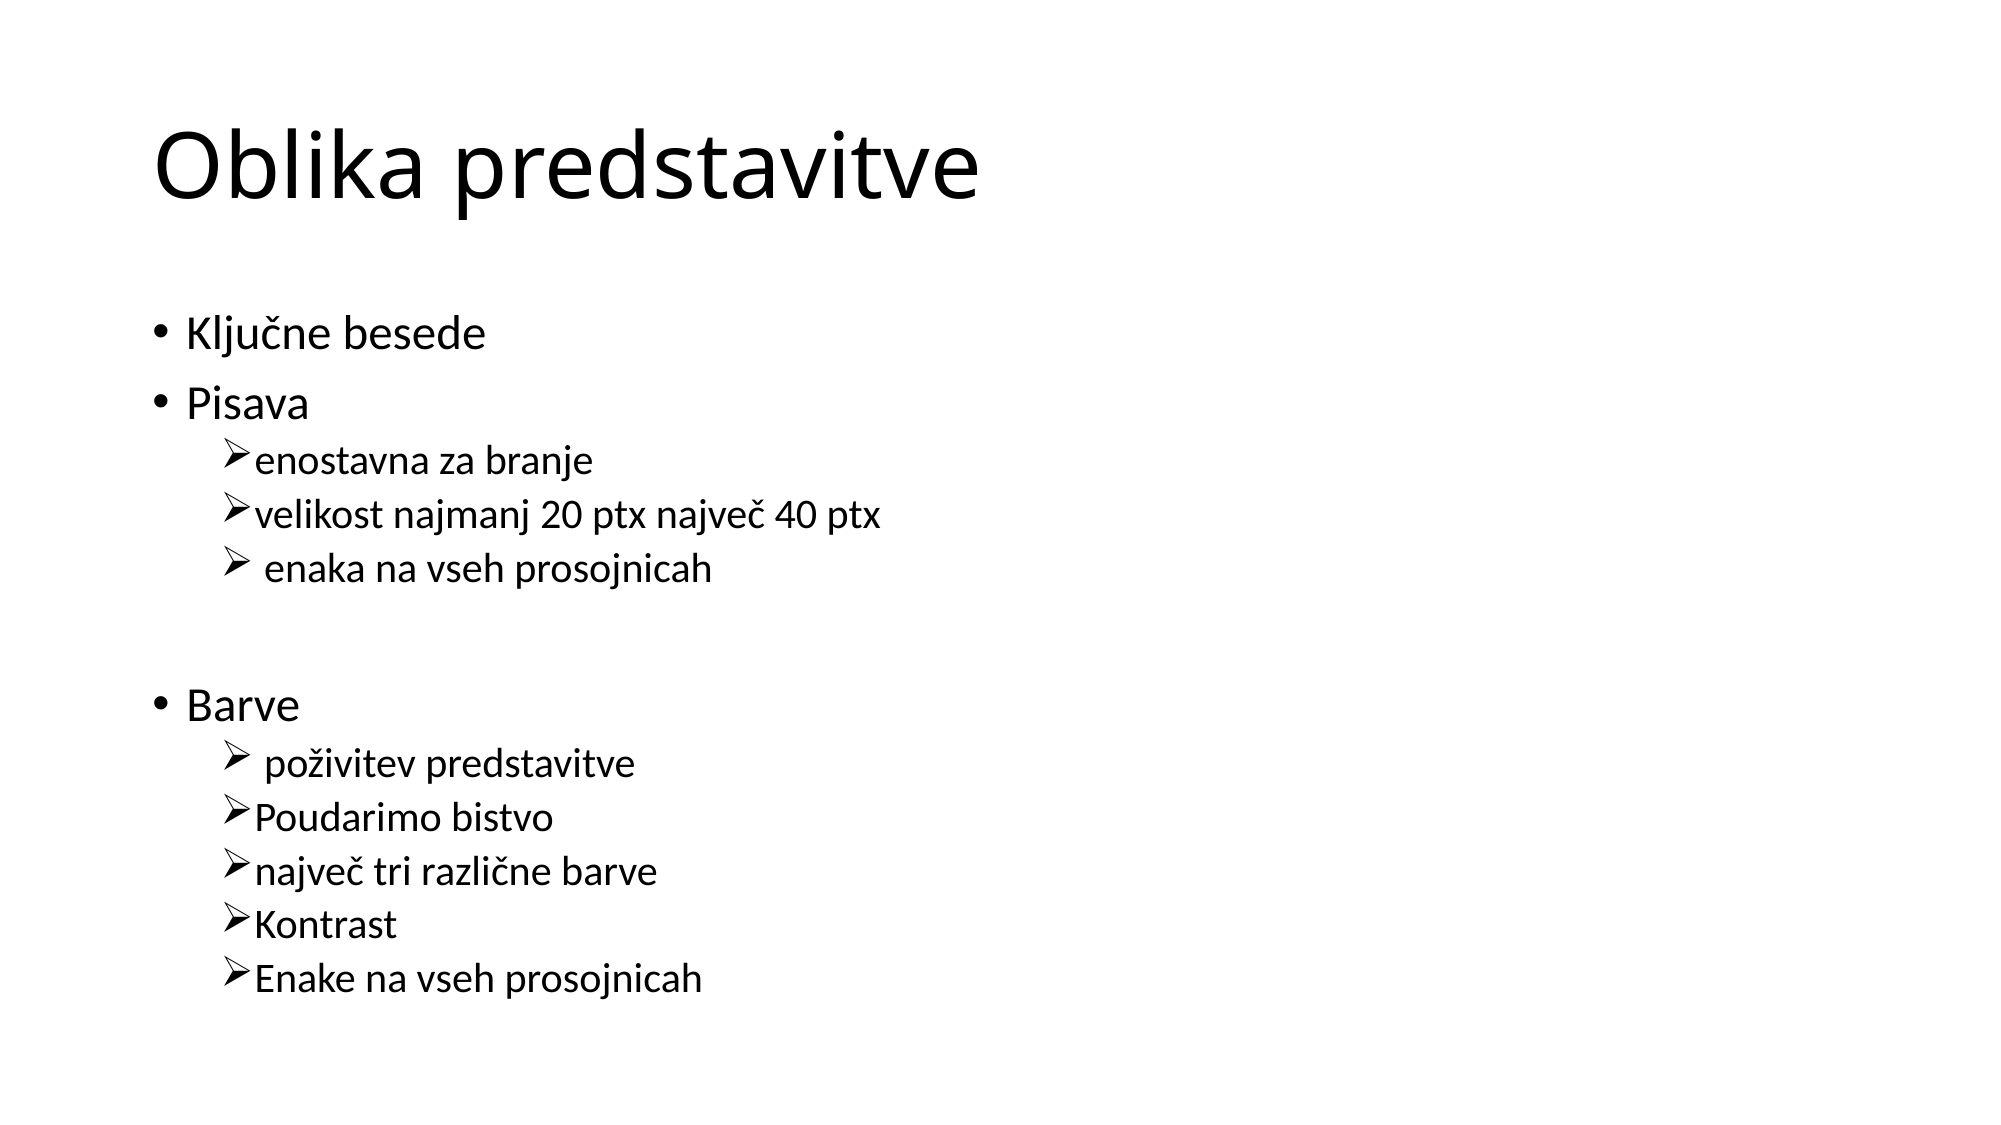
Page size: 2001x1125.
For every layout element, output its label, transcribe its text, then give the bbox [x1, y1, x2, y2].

list Ključne besede Pisava enostavna za branje velikost najmanj 20 ptx največ 40 ptx enaka na vseh prosojnicah Barve poživitev predstavitve Poudarimo bistvo največ tri različne barve Kontrast Enake na vseh prosojnicah [137, 299, 1863, 1014]
title Oblika predstavitve [137, 59, 1863, 278]
